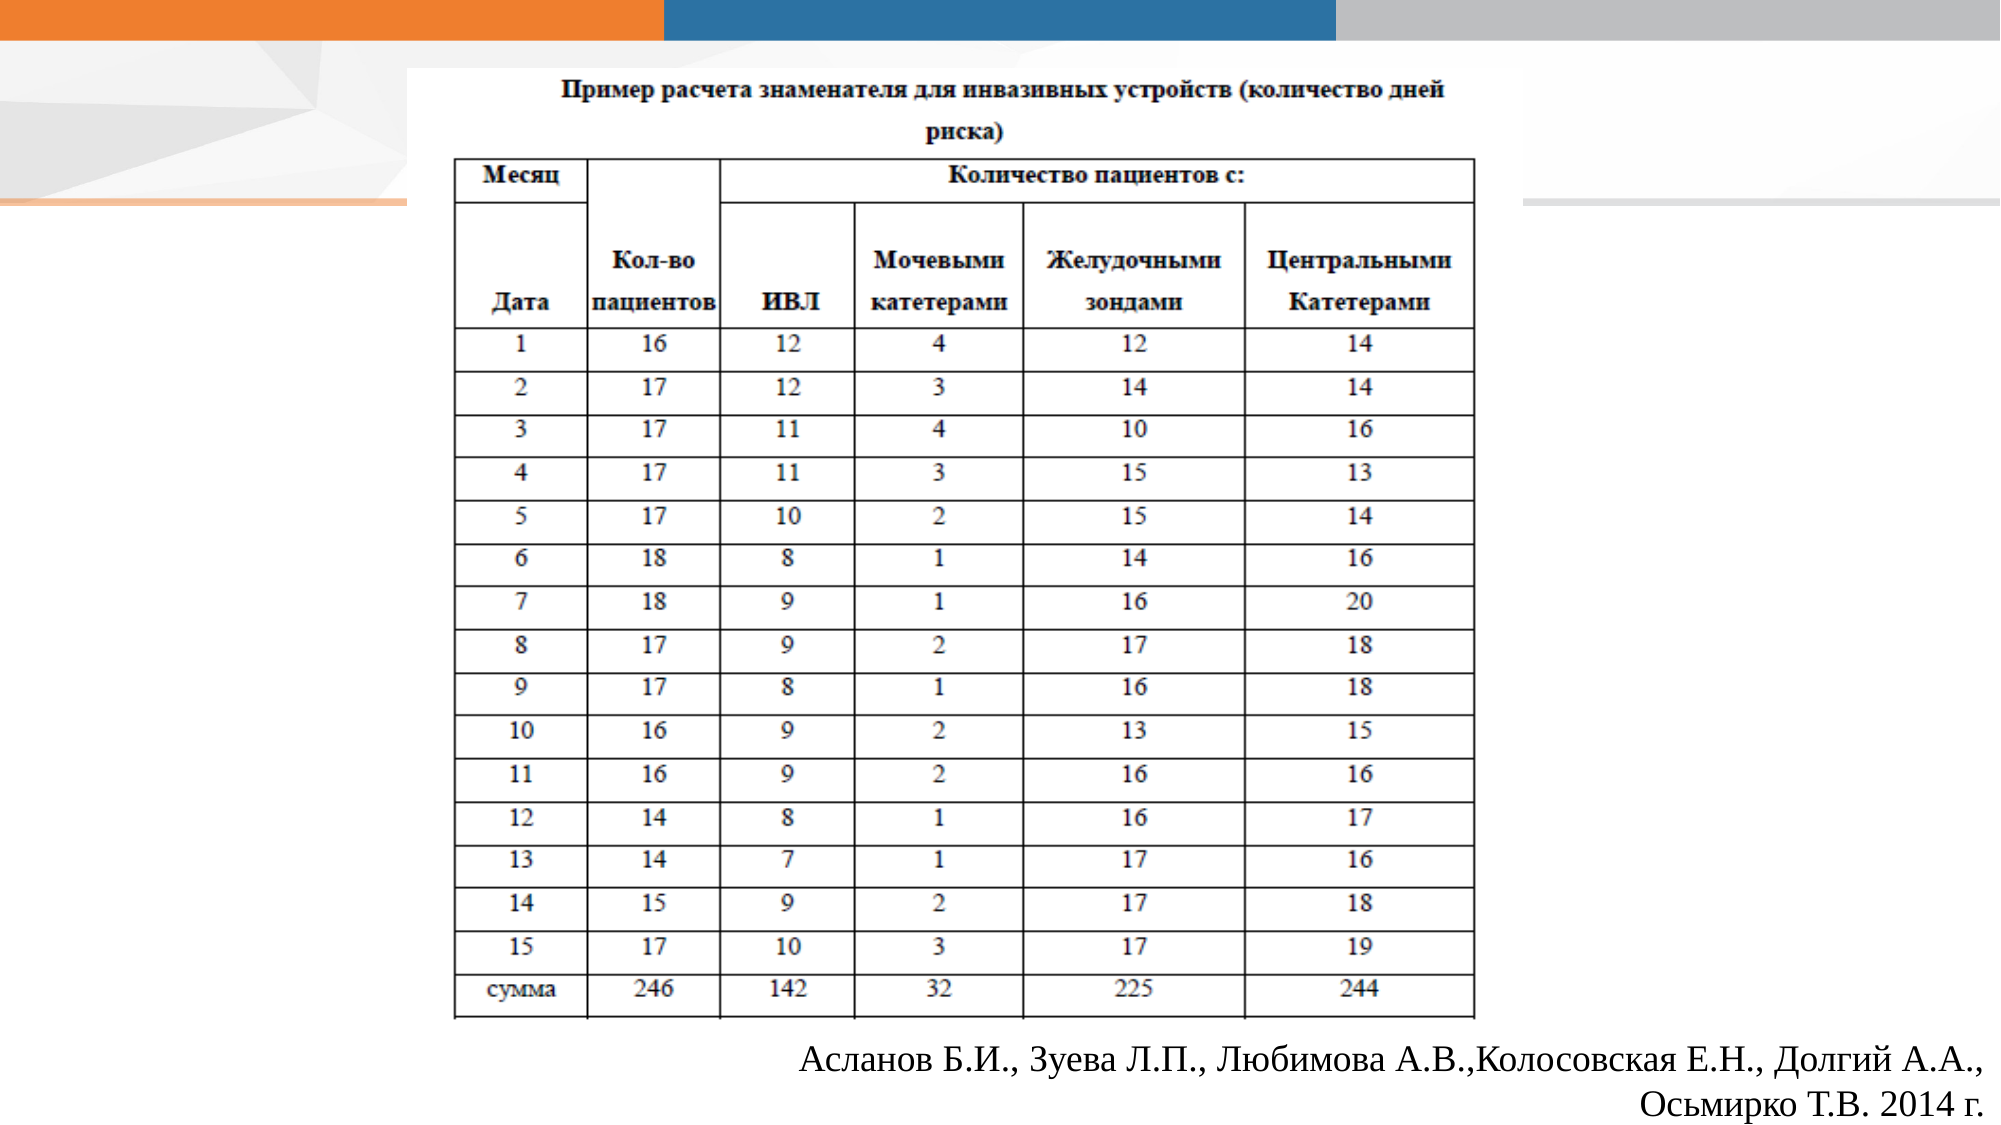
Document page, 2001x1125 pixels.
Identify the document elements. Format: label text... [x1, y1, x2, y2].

picture [0, 41, 2000, 1051]
text_box Асланов Б.И., Зуева Л.П., Любимова А.В.,Колосовская Е.Н., Долгий А.А., Осьмирко Т.В. 2014 г. [655, 1026, 2000, 1125]
